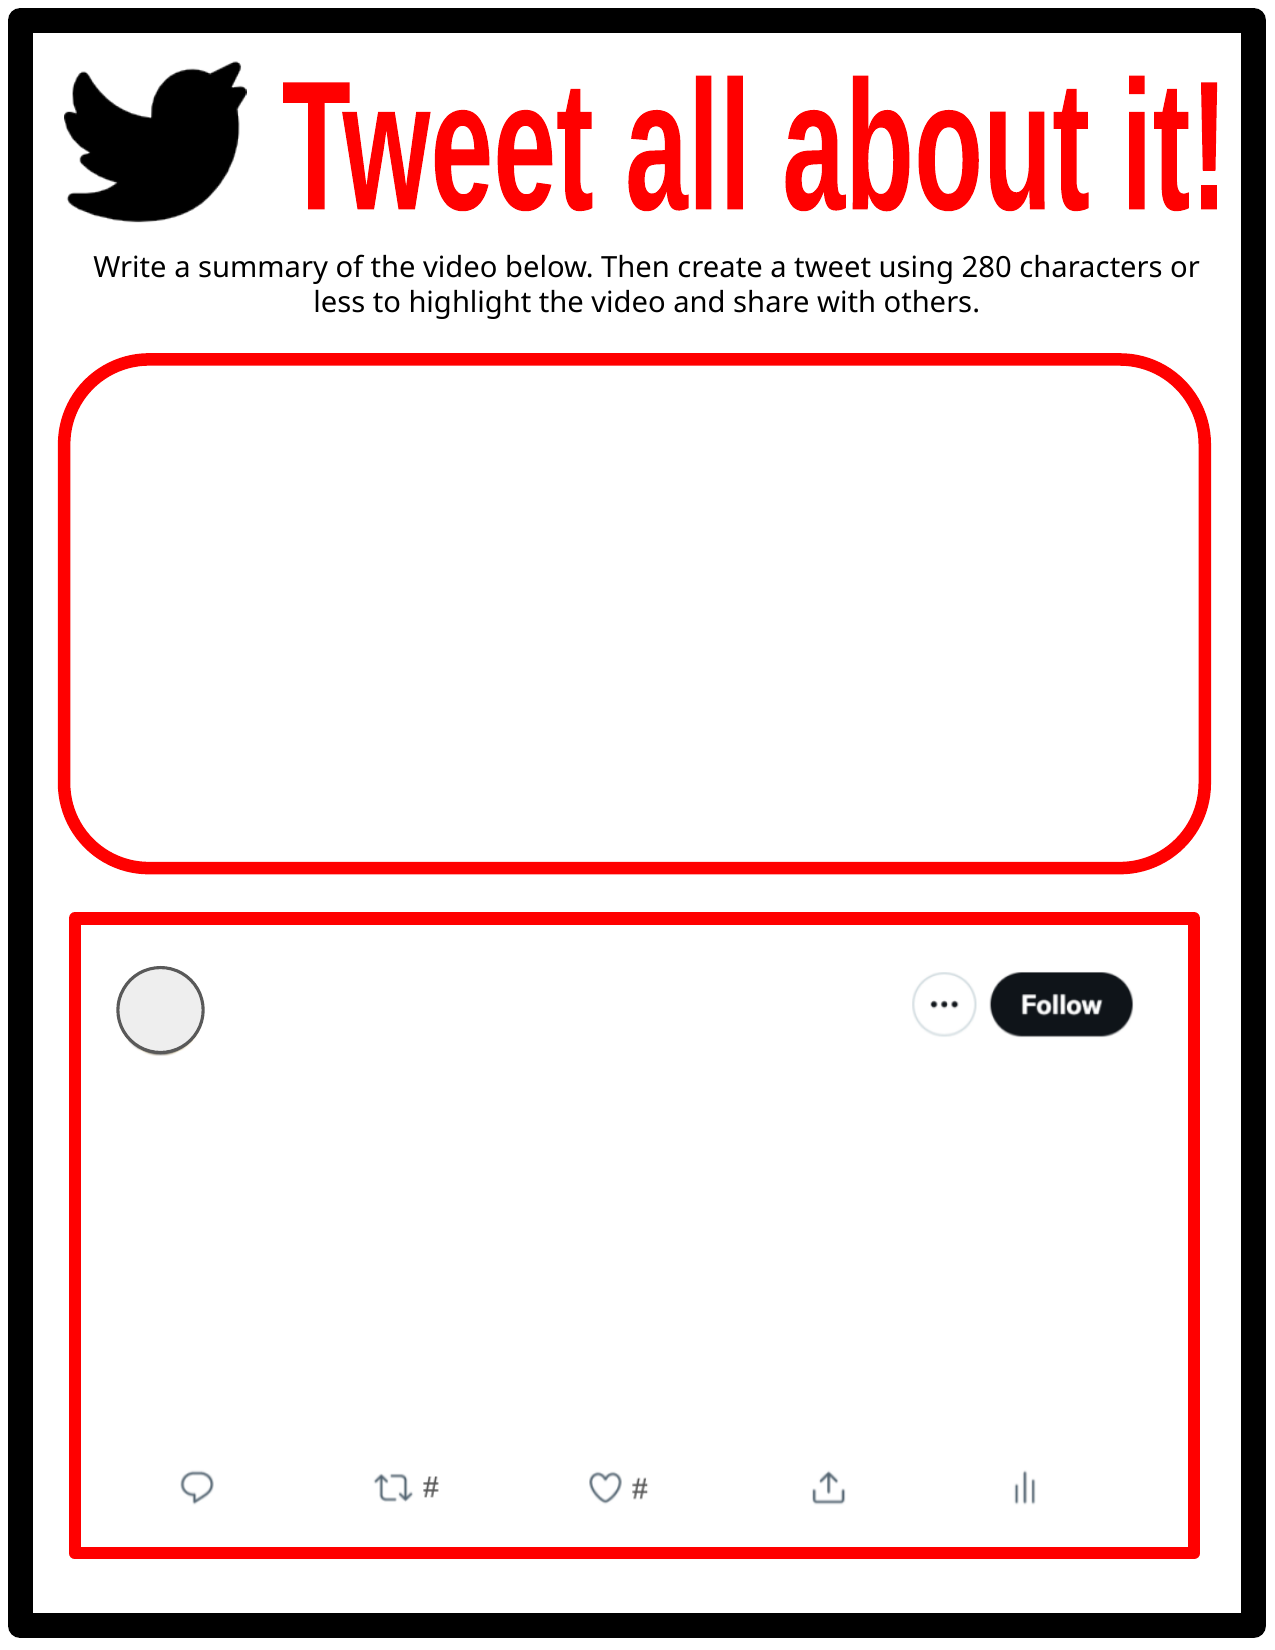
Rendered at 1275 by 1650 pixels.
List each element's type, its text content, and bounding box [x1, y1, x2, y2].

text_box [20, 20, 1254, 1626]
text_box [64, 359, 1205, 869]
picture [63, 50, 247, 234]
text_box Write a summary of the video below. Then create a tweet using 280 characters or less to highlight the video and share with others. [76, 233, 1218, 334]
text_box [80, 924, 1188, 1548]
